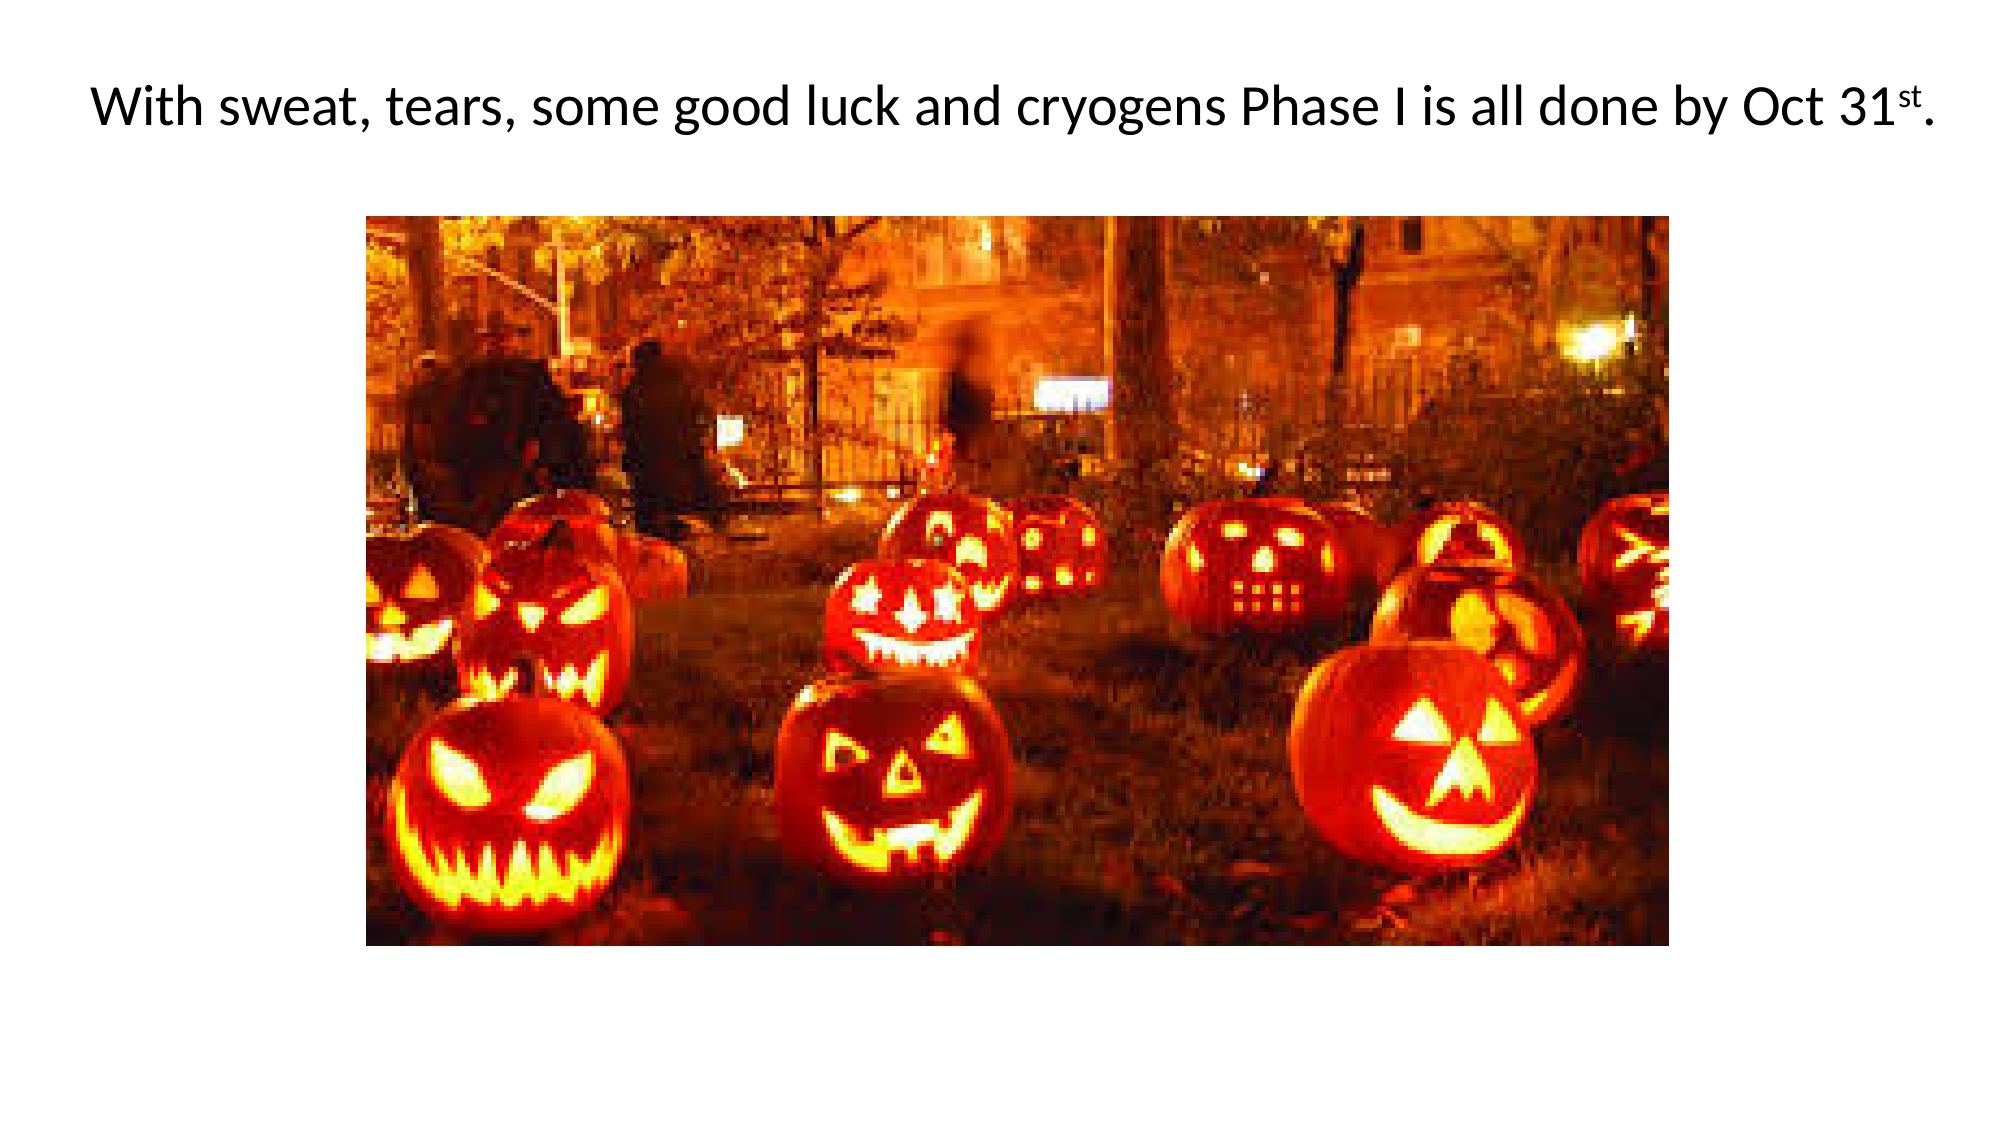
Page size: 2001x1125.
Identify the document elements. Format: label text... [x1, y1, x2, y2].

text_box With sweat, tears, some good luck and cryogens Phase I is all done by Oct 31st. [75, 59, 1952, 145]
picture [366, 216, 1669, 947]
